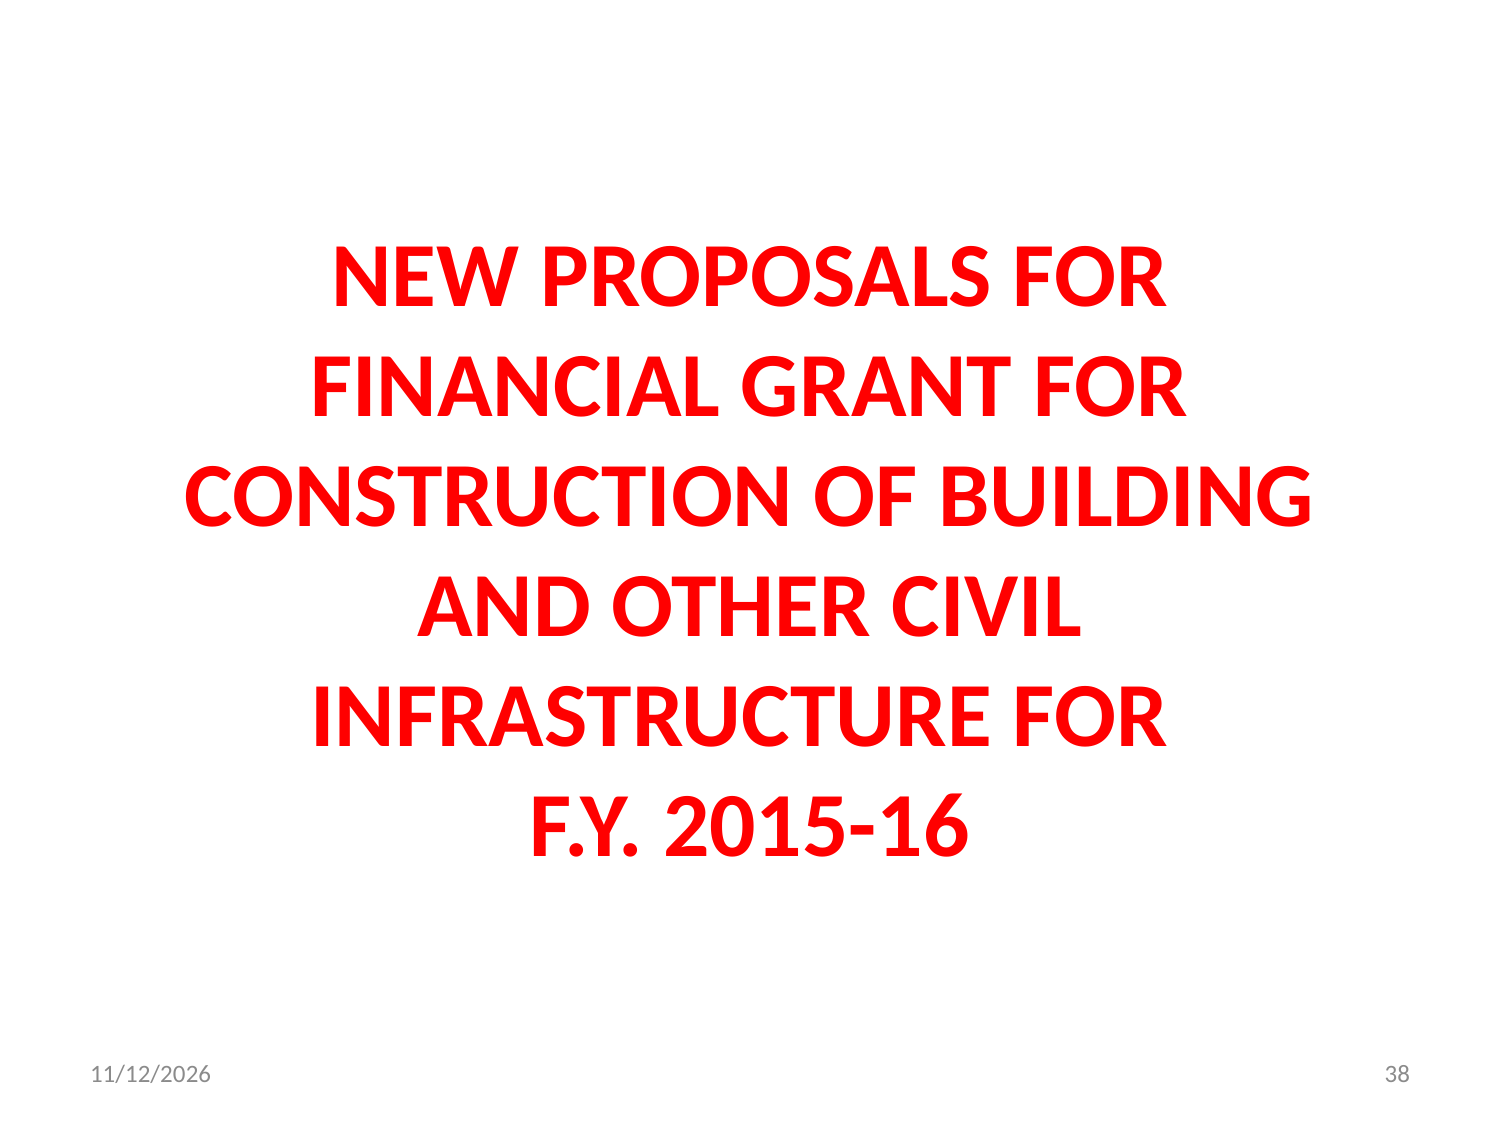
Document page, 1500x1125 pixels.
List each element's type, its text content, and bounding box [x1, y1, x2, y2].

title NEW PROPOSALS FOR FINANCIAL GRANT FOR CONSTRUCTION OF BUILDING AND OTHER CIVIL INFRASTRUCTURE FOR F.Y. 2015-16 [112, 187, 1388, 903]
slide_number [75, 1042, 425, 1103]
slide_number 38 [1074, 1042, 1425, 1103]
